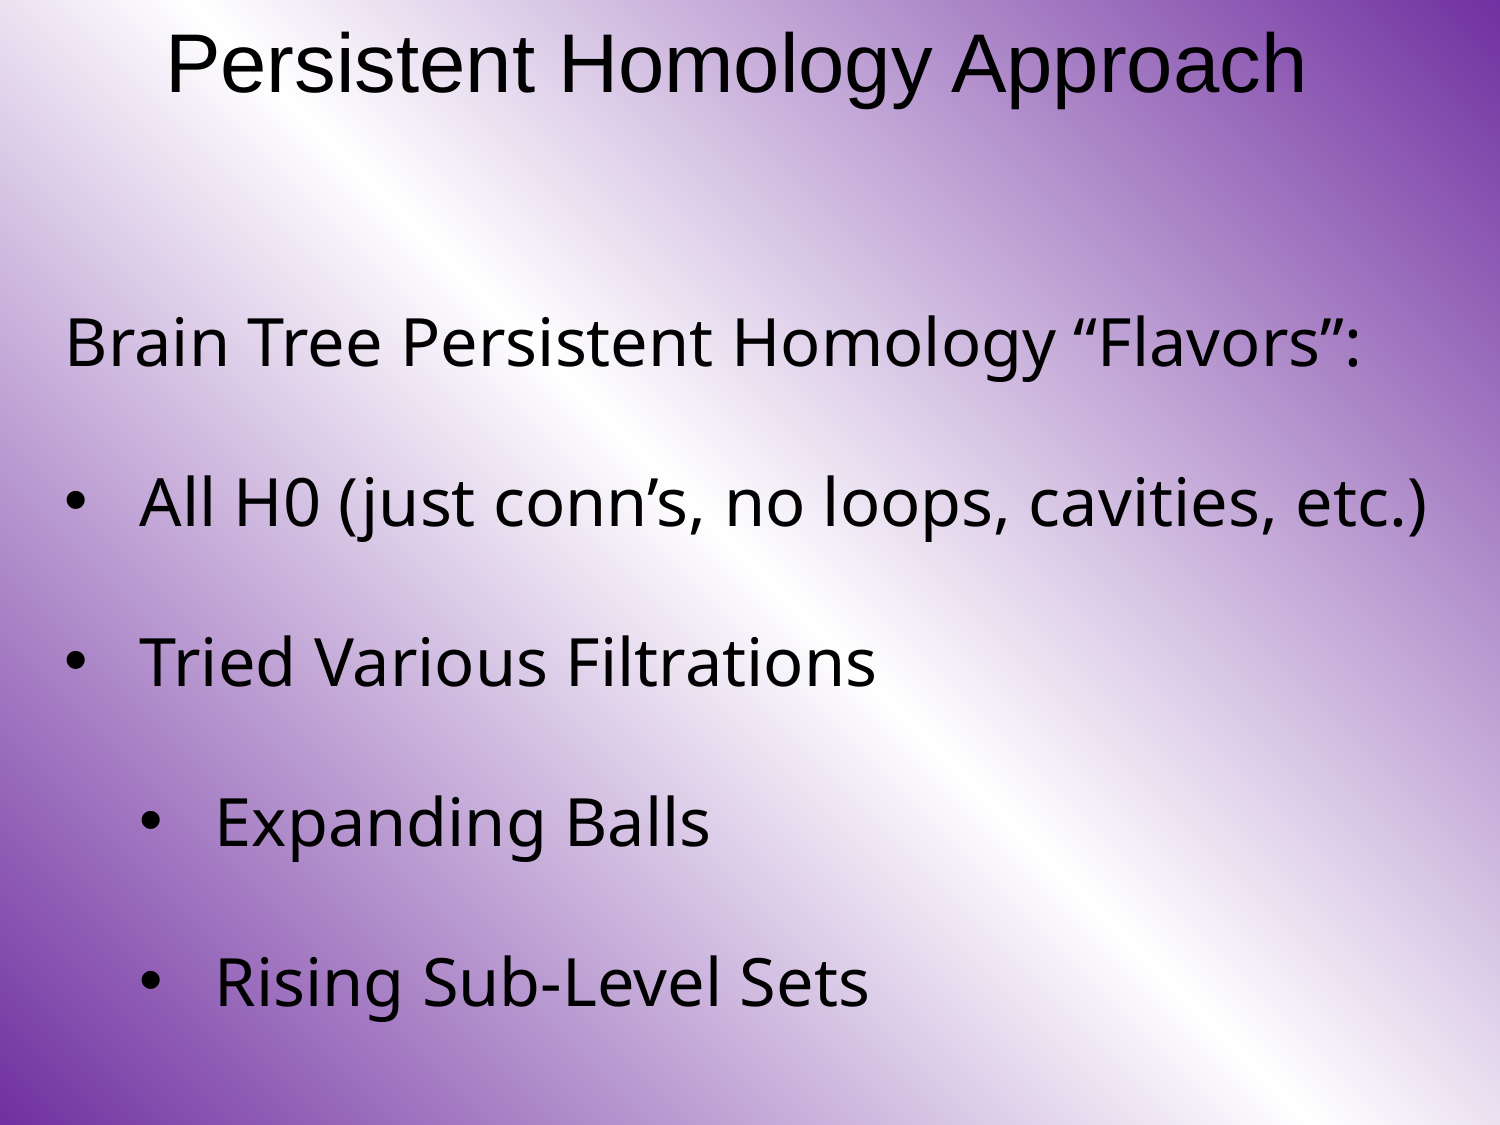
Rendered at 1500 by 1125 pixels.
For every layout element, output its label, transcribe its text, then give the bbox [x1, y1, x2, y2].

title Persistent Homology Approach [150, 0, 1425, 131]
text_box Brain Tree Persistent Homology “Flavors”: All H0 (just conn’s, no loops, cavities, etc.) Tried Various Filtrations Expanding Balls Rising Sub-Level Sets [49, 212, 1475, 1027]
